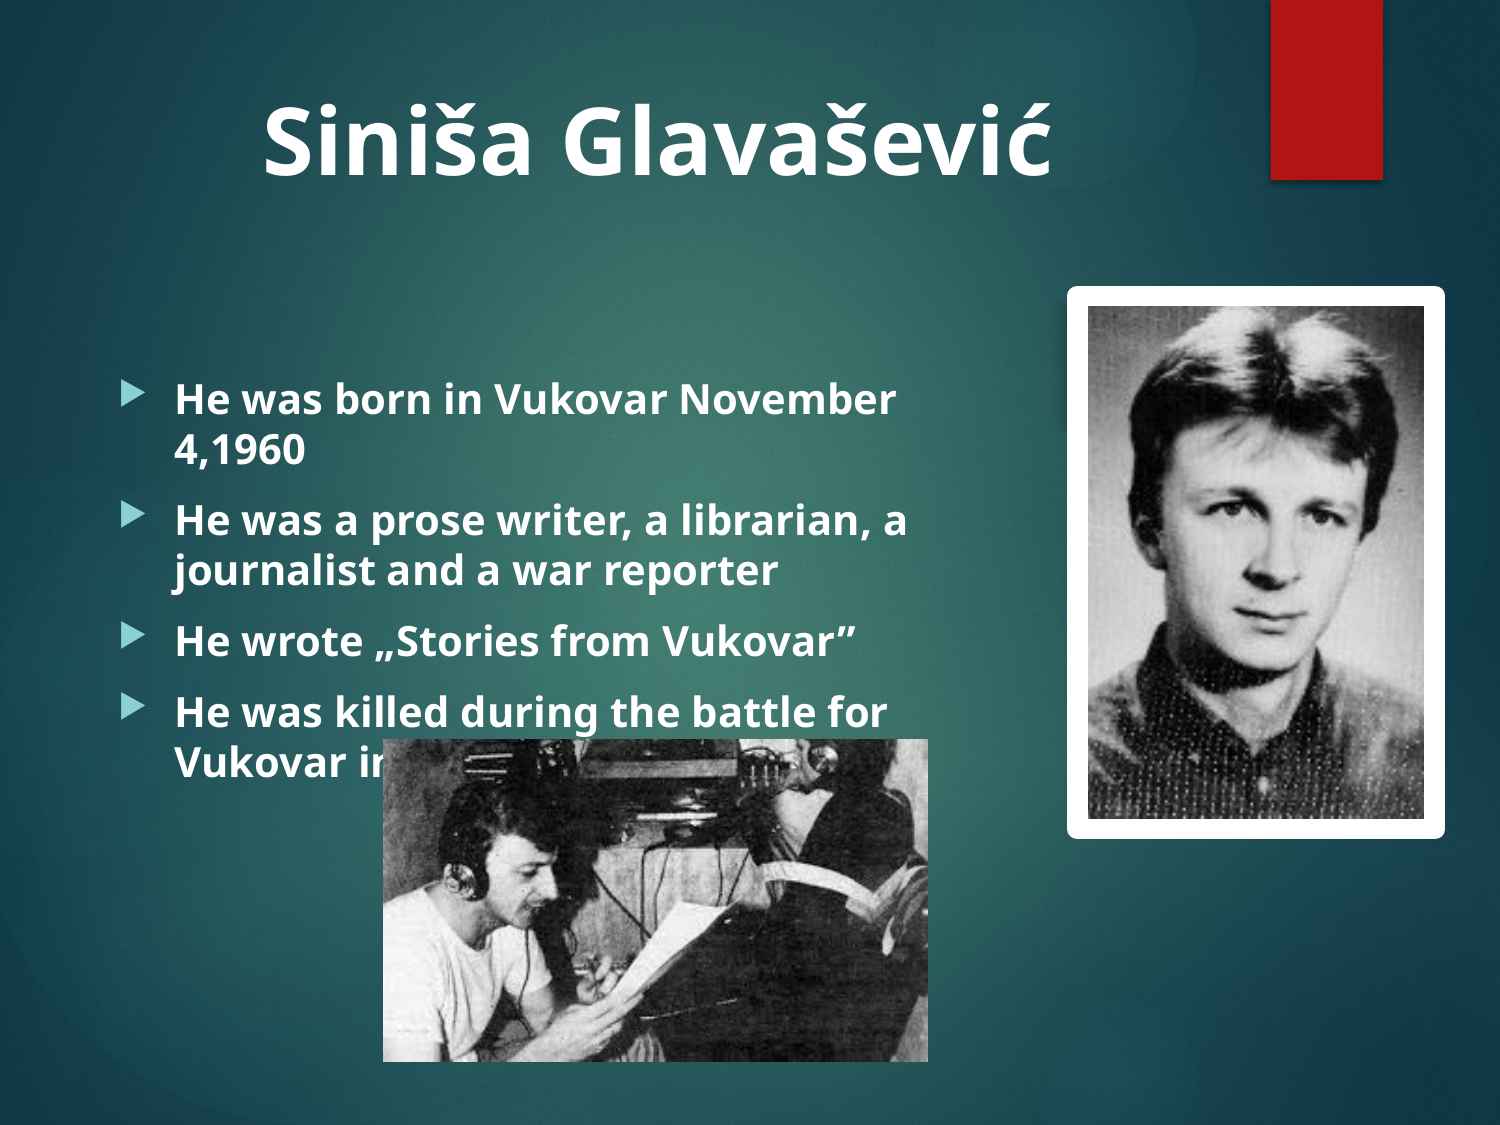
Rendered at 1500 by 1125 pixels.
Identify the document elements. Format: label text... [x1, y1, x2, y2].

title Siniša Glavašević [79, 74, 1237, 304]
picture [1087, 305, 1425, 819]
list He was born in Vukovar November 4,1960 He was a prose writer, a librarian, a journalist and a war reporter He wrote „Stories from Vukovar” He was killed during the battle for Vukovar in 1991 [103, 365, 1053, 901]
picture [383, 739, 928, 1062]
